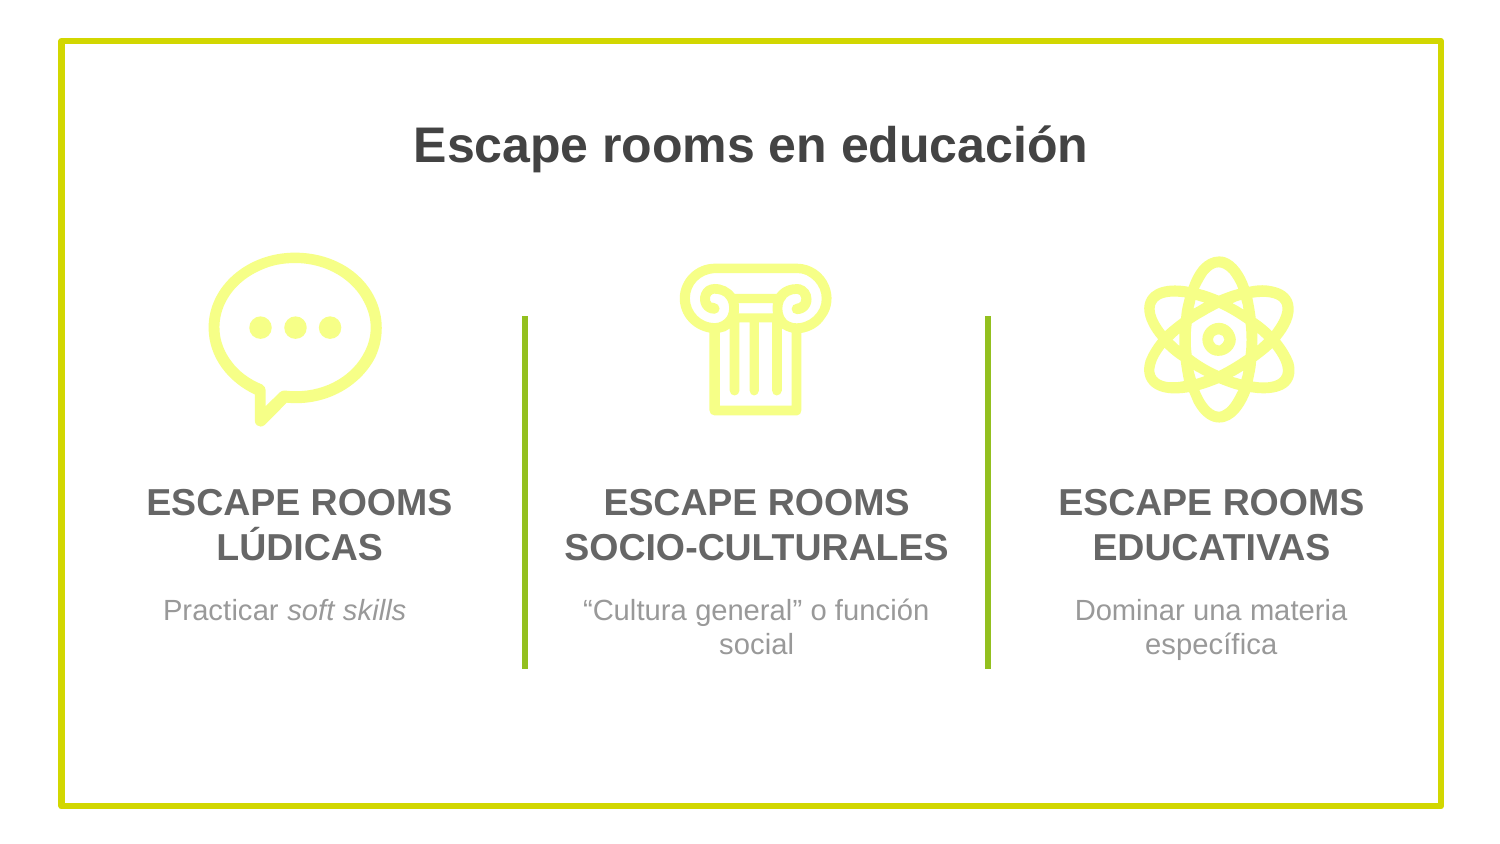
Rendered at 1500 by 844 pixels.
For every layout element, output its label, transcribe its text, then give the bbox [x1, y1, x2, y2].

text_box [206, 252, 385, 427]
text_box [61, 185, 1441, 807]
title ESCAPE ROOMS LÚDICAS [103, 465, 496, 575]
subtitle Dominar una materia específica [1015, 575, 1408, 761]
title ESCAPE ROOMS SOCIO-CULTURALES [549, 465, 964, 583]
title ESCAPE ROOMS EDUCATIVAS [1015, 465, 1408, 575]
title Escape rooms en educación [61, 97, 1441, 185]
text_box [61, 40, 1441, 97]
subtitle Practicar soft skills [74, 575, 496, 761]
subtitle “Cultura general” o función social [560, 575, 953, 761]
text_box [1142, 256, 1297, 423]
text_box [679, 263, 832, 416]
